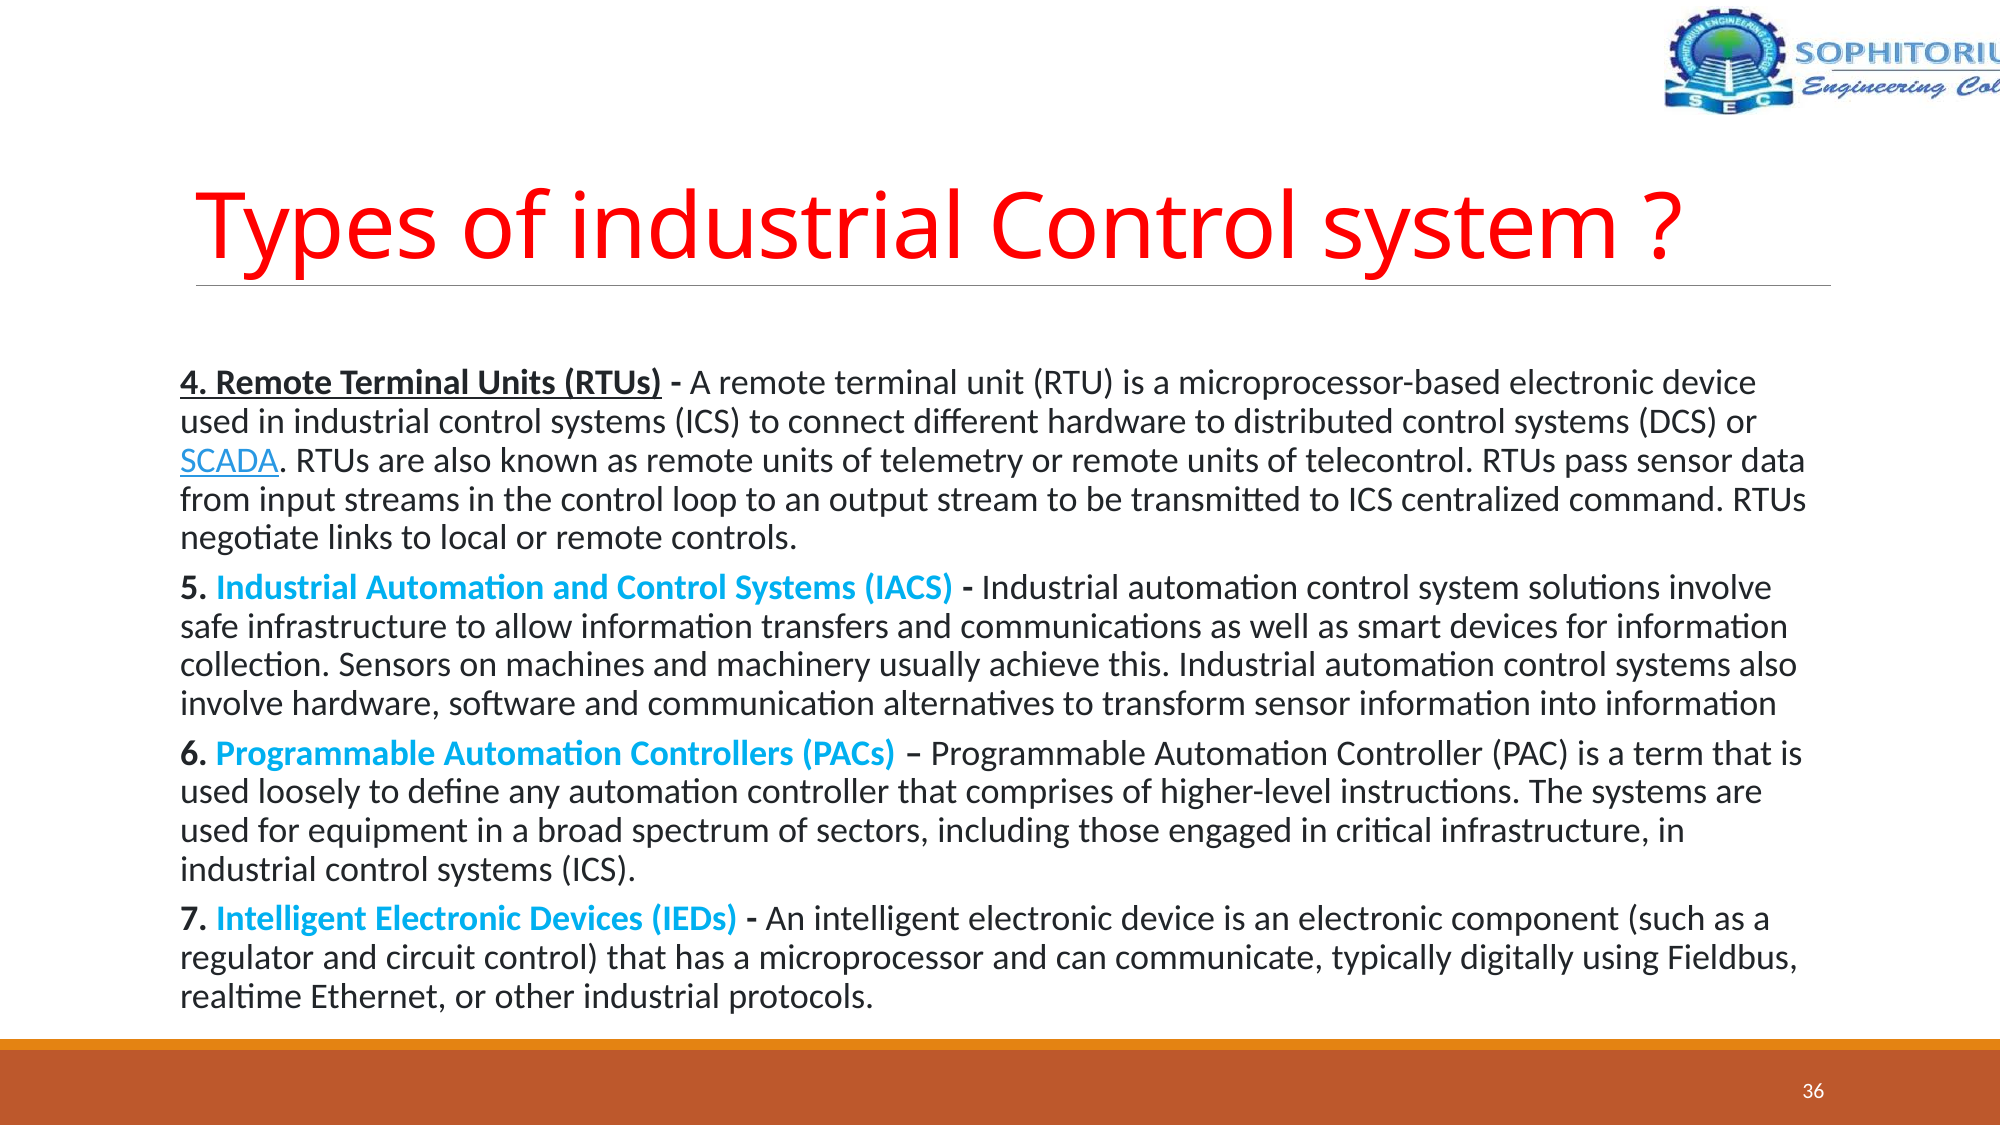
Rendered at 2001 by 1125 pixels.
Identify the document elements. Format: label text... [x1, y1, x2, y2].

picture [1664, 5, 2000, 116]
slide_number 36 [1624, 1059, 1840, 1120]
title Types of industrial Control system ? [180, 47, 1830, 285]
list 4. Remote Terminal Units (RTUs) - A remote terminal unit (RTU) is a microprocessor-based electronic device used in industrial control systems (ICS) to connect different hardware to distributed control systems (DCS) or SCADA. RTUs are also known as remote units of telemetry or remote units of telecontrol. RTUs pass sensor data from input streams in the control loop to an output stream to be transmitted to ICS centralized command. RTUs negotiate links to local or remote controls. 5. Industrial Automation and Control Systems (IACS) - Industrial automation control system solutions involve safe infrastructure to allow information transfers and communications as well as smart devices for information collection. Sensors on machines and machinery usually achieve this. Industrial automation control systems also involve hardware, software and communication alternatives to transform sensor information into information 6. Programmable Automation Controllers (PACs) – Programmable Automation Controller (PAC) is a term that is used loosely to define any automation controller that comprises of higher-level instructions. The systems are used for equipment in a broad spectrum of sectors, including those engaged in critical infrastructure, in industrial control systems (ICS). 7. Intelligent Electronic Devices (IEDs) - An intelligent electronic device is an electronic component (such as a regulator and circuit control) that has a microprocessor and can communicate, typically digitally using Fieldbus, real­time Ethernet, or other industrial protocols. [180, 302, 1830, 1049]
